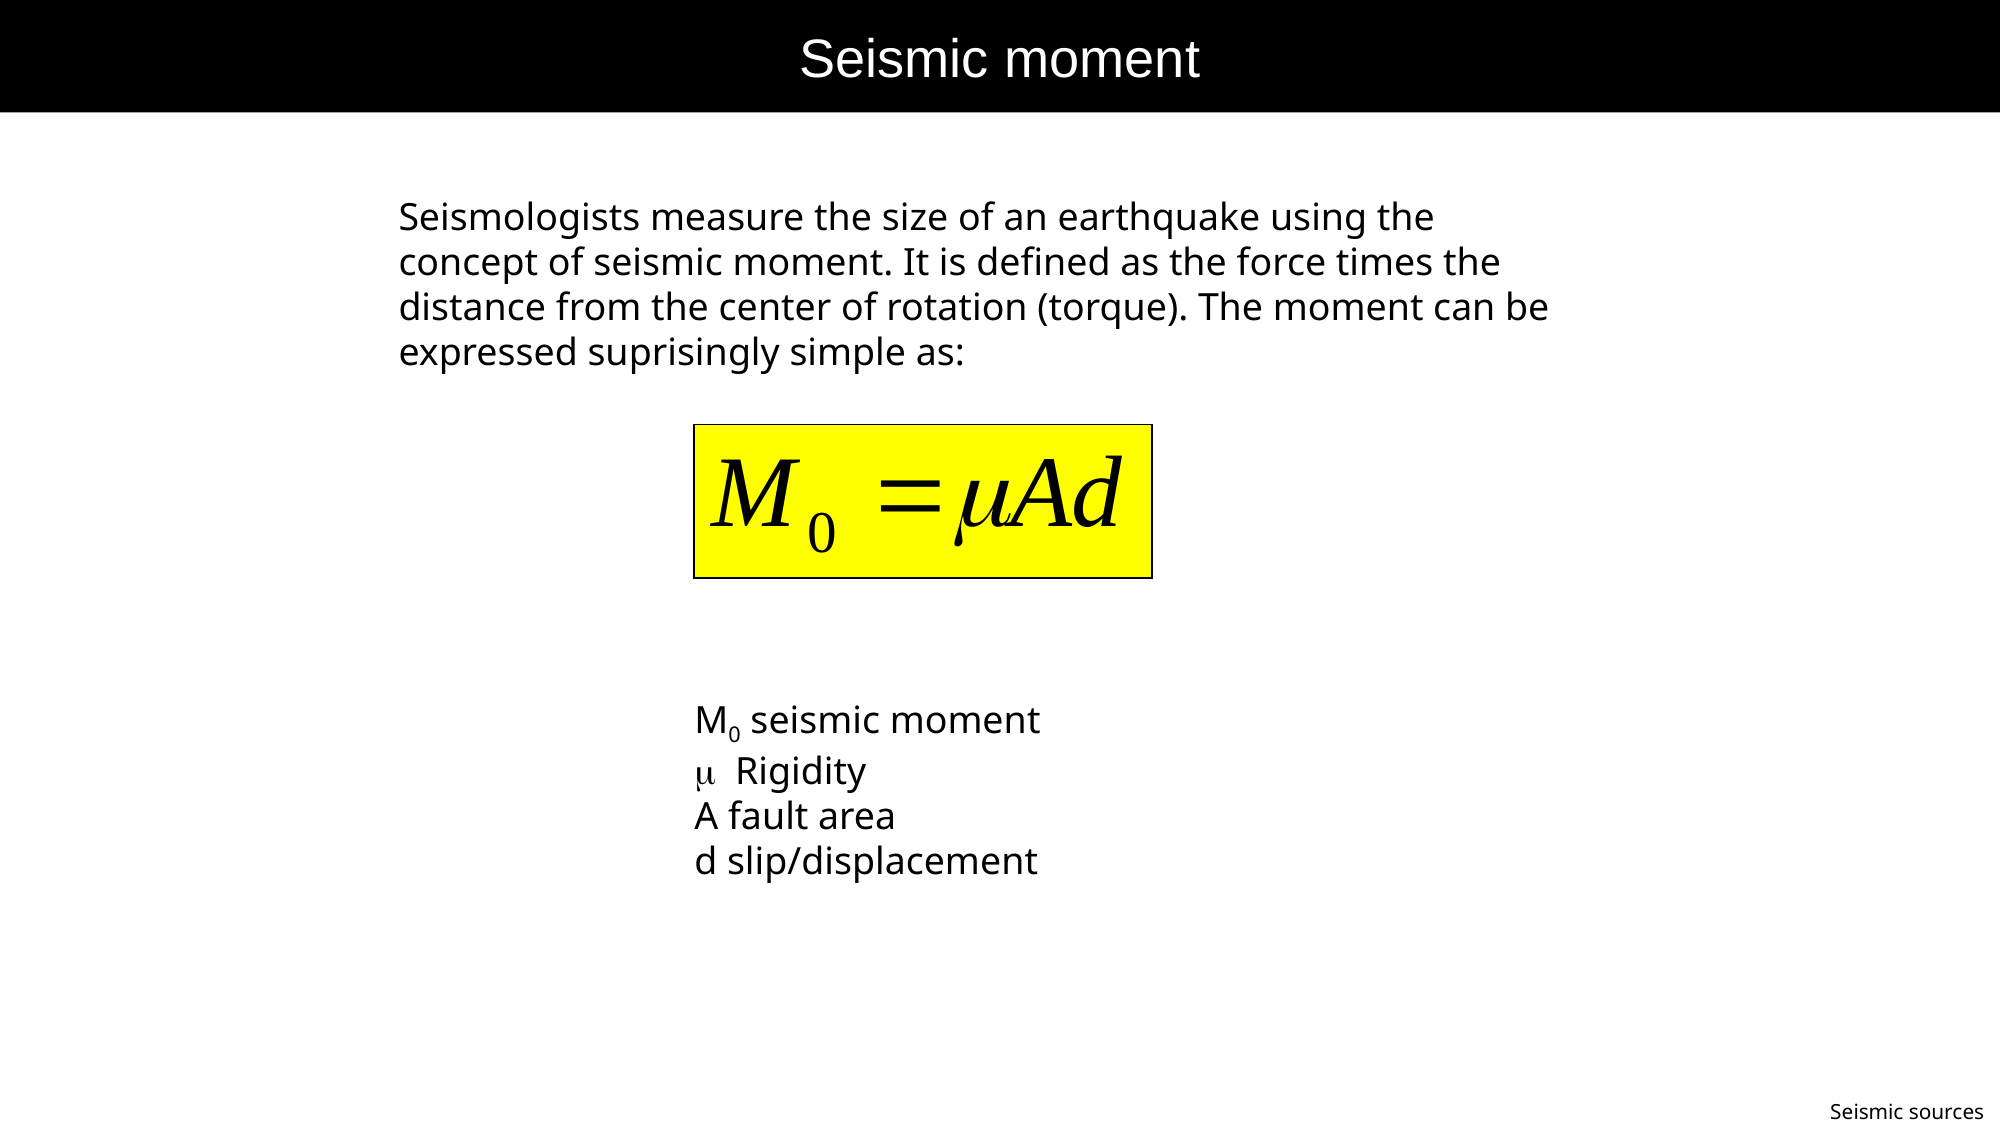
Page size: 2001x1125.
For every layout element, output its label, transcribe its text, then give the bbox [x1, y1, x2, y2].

title Seismic moment [0, 0, 2000, 113]
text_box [694, 424, 1152, 578]
text_box M0 seismic moment m Rigidity A fault area d slip/displacement [679, 688, 1160, 935]
text_box Seismologists measure the size of an earthquake using the concept of seismic moment. It is defined as the force times the distance from the center of rotation (torque). The moment can be expressed suprisingly simple as: [383, 185, 1576, 381]
